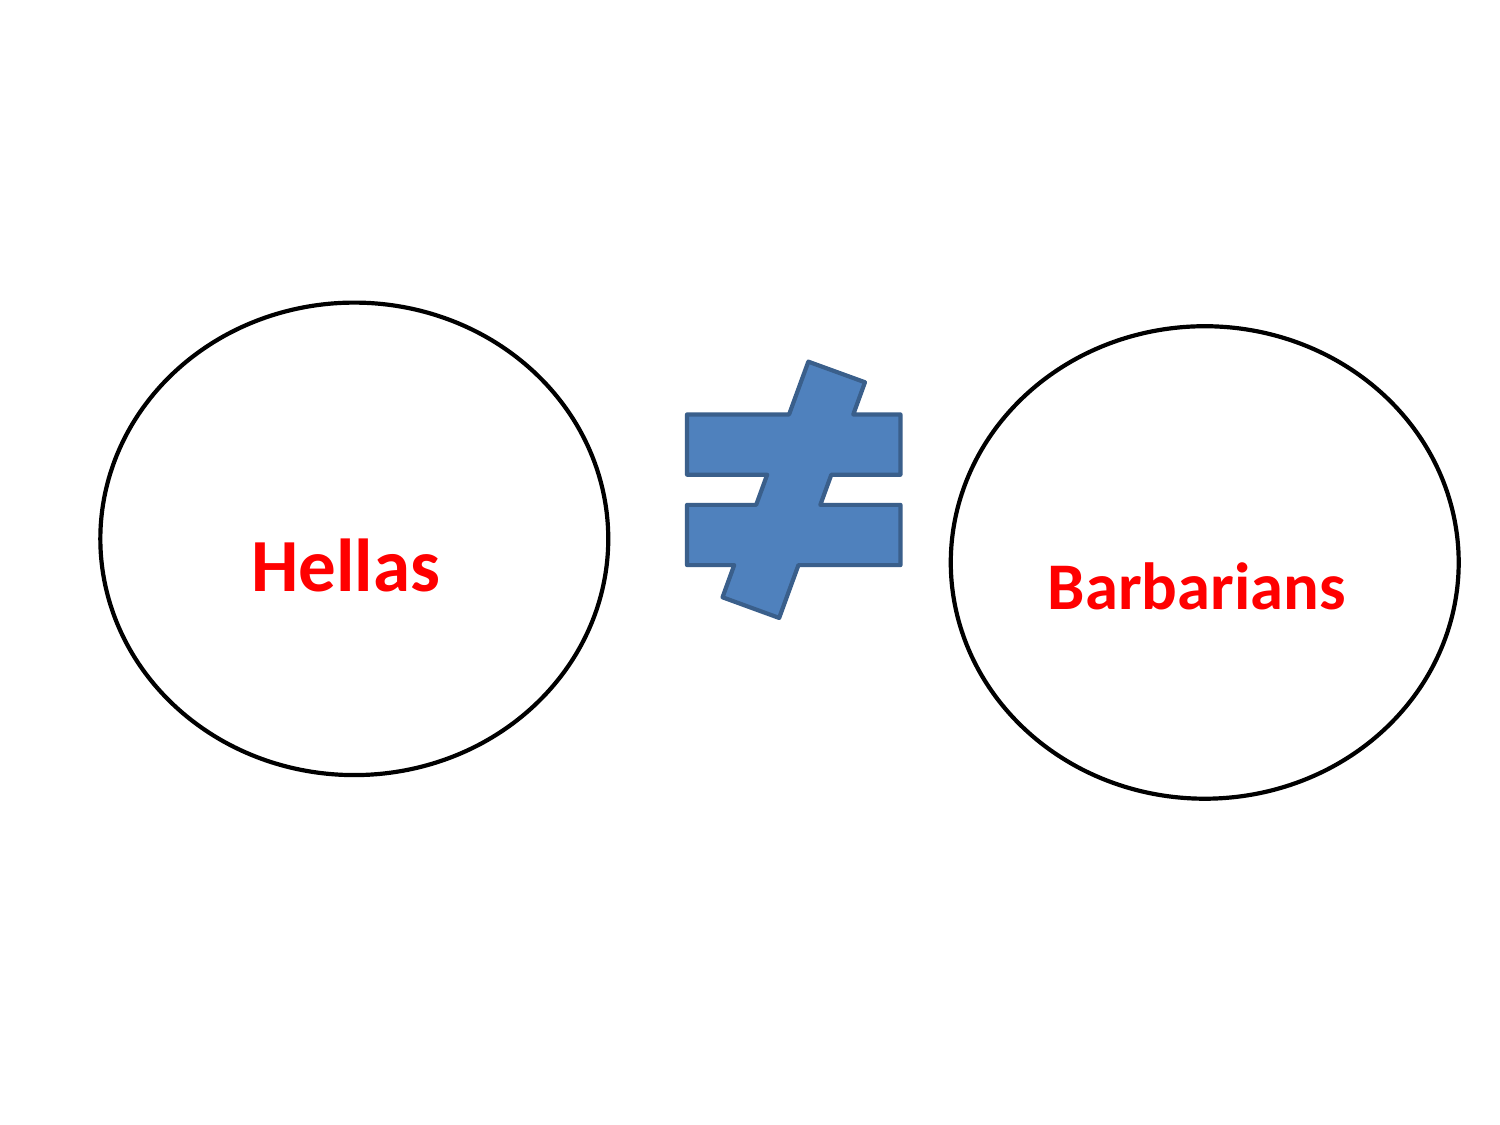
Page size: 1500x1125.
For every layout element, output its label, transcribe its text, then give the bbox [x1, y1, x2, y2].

text_box Barbarians [948, 324, 1461, 801]
text_box [684, 359, 903, 620]
text_box Hellas [98, 300, 611, 778]
